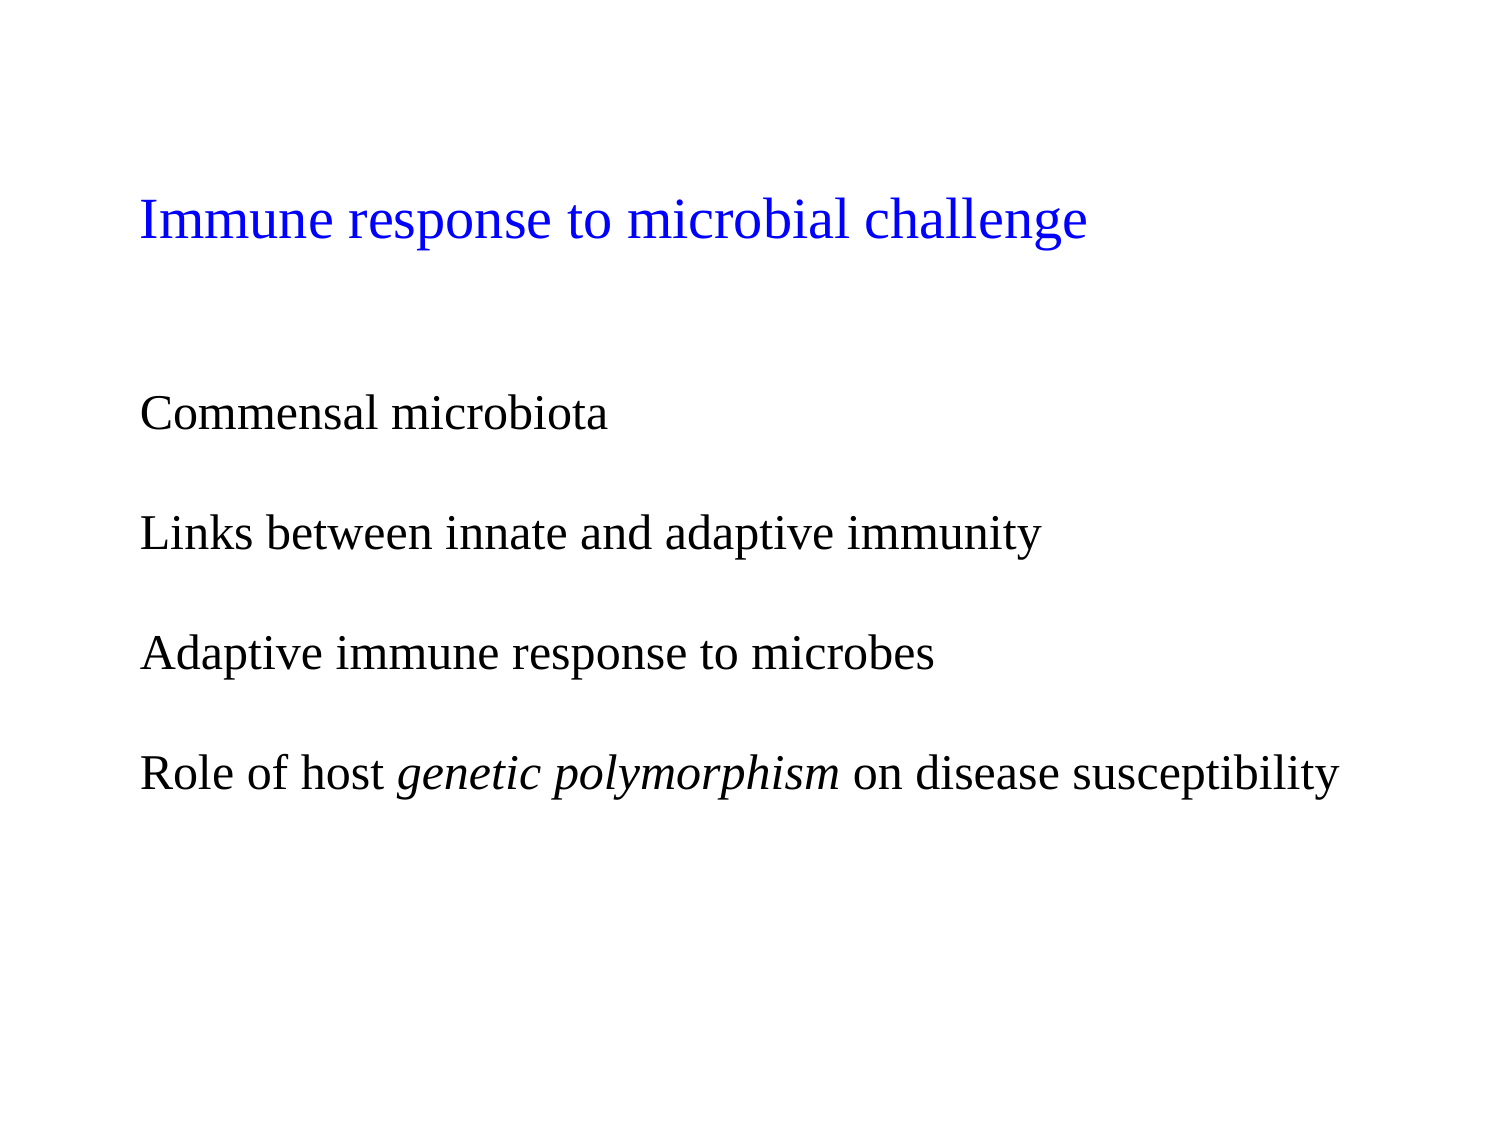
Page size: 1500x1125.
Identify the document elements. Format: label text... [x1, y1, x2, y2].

text_box Immune response to microbial challenge Commensal microbiota Links between innate and adaptive immunity Adaptive immune response to microbes Role of host genetic polymorphism on disease susceptibility [124, 112, 1500, 988]
